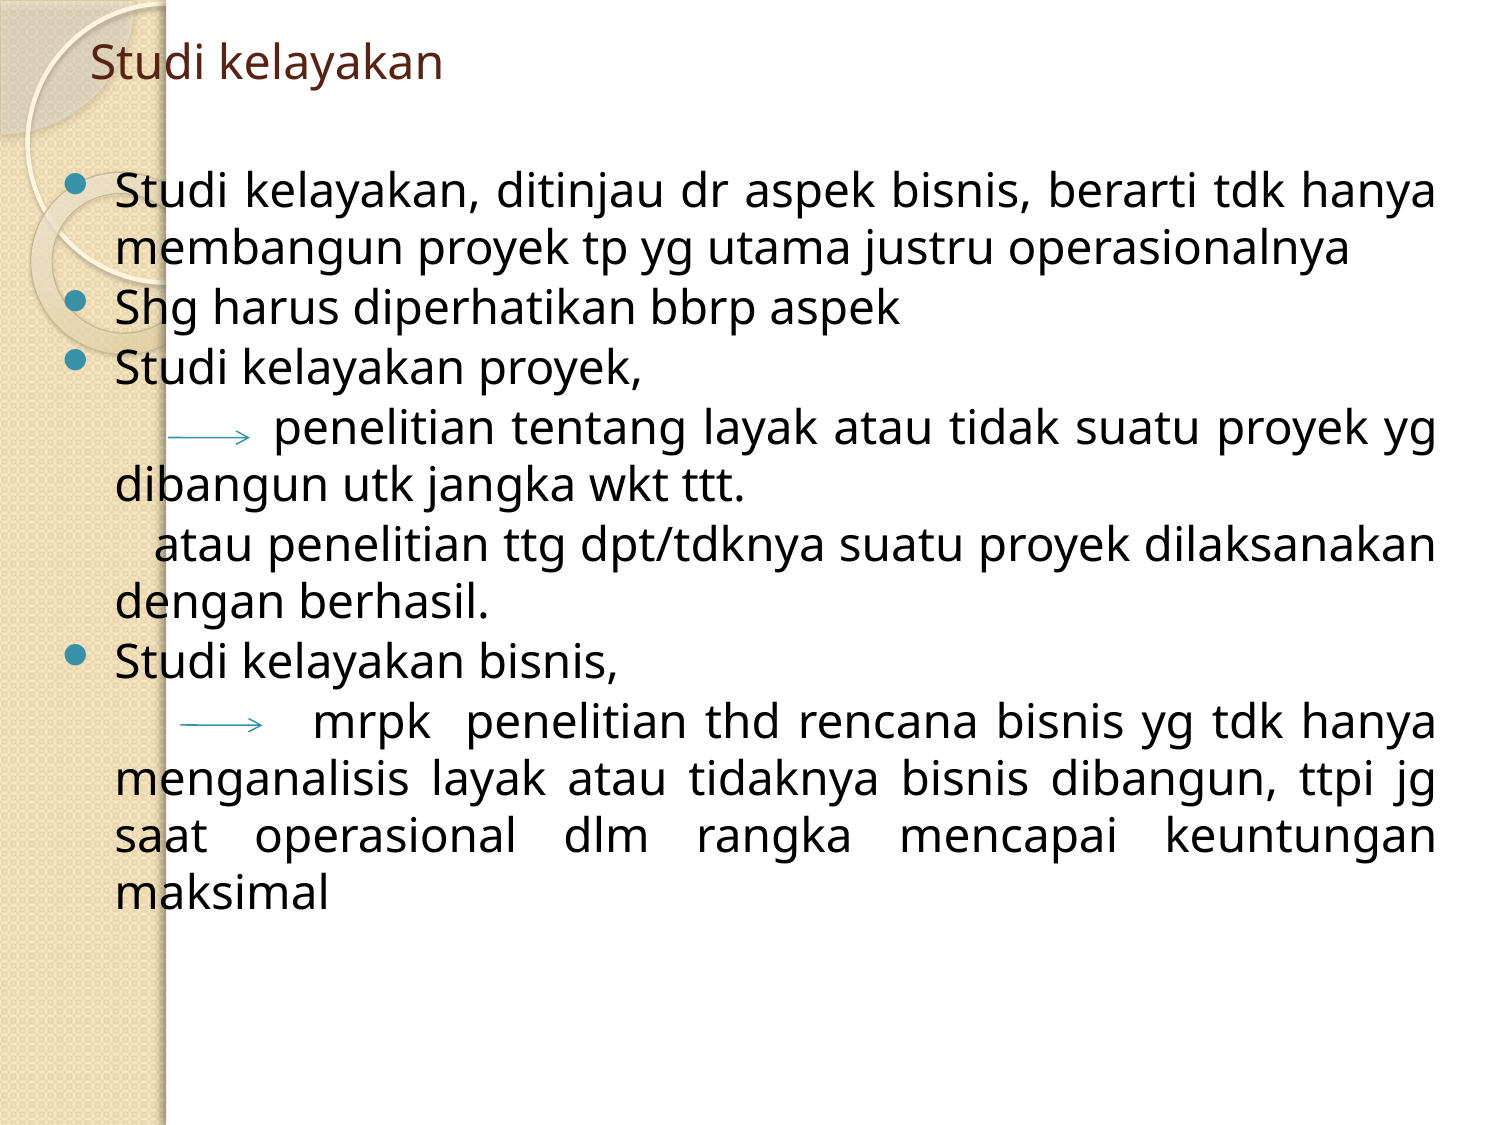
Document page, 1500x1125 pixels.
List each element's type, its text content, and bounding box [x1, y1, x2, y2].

list Studi kelayakan, ditinjau dr aspek bisnis, berarti tdk hanya membangun proyek tp yg utama justru operasionalnya Shg harus diperhatikan bbrp aspek Studi kelayakan proyek, penelitian tentang layak atau tidak suatu proyek yg dibangun utk jangka wkt ttt. atau penelitian ttg dpt/tdknya suatu proyek dilaksanakan dengan berhasil. Studi kelayakan bisnis, mrpk penelitian thd rencana bisnis yg tdk hanya menganalisis layak atau tidaknya bisnis dibangun, ttpi jg saat operasional dlm rangka mencapai keuntungan maksimal [46, 152, 1454, 1079]
title Studi kelayakan [75, 23, 1425, 97]
